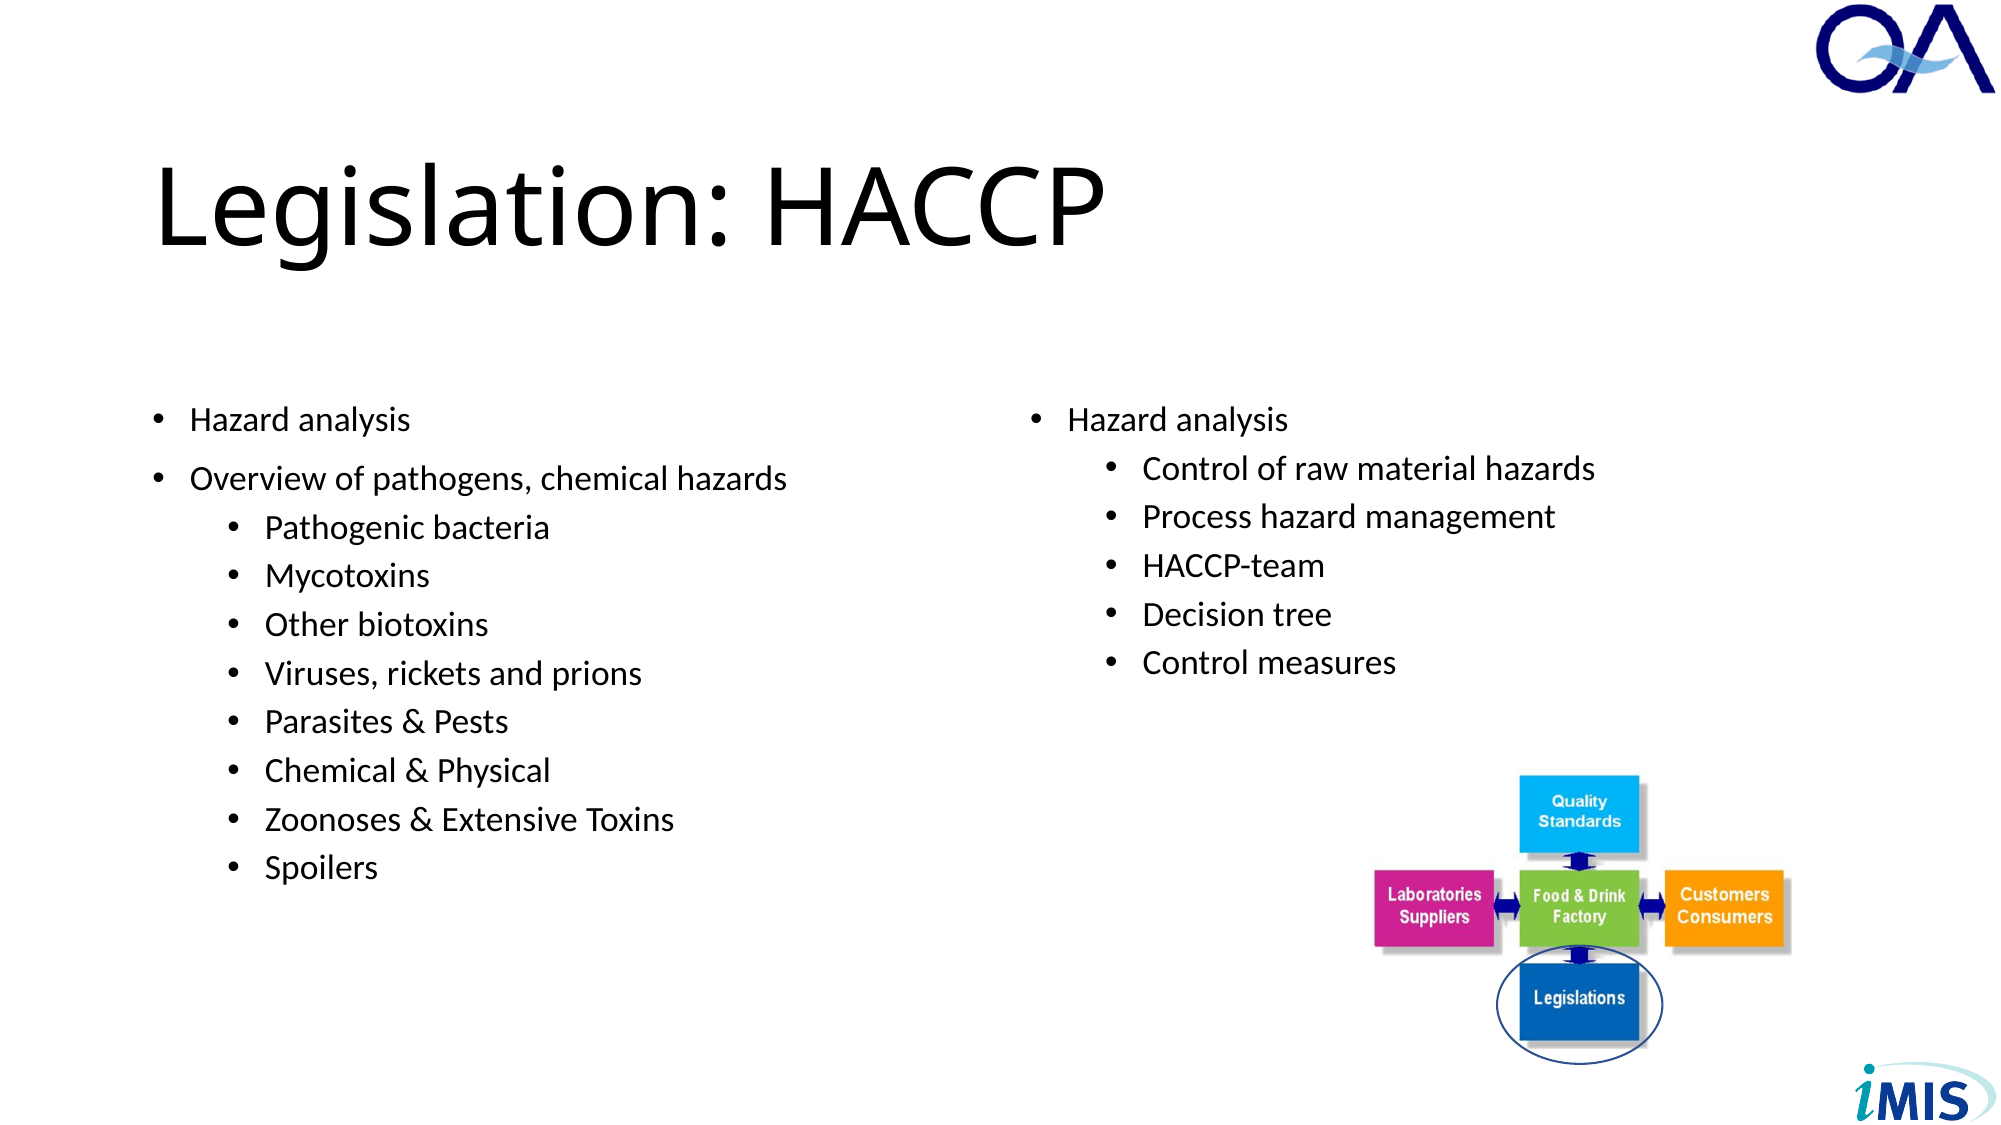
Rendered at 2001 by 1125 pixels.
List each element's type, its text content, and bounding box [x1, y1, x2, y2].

picture [1815, 0, 2000, 96]
text_box [200, 419, 1479, 562]
list Hazard analysis Overview of pathogens, chemical hazards Pathogenic bacteria Mycotoxins Other biotoxins Viruses, rickets and prions Parasites & Pests Chemical & Physical Zoonoses & Extensive Toxins Spoilers [137, 393, 984, 1006]
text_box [1367, 768, 1792, 1064]
list Hazard analysis Control of raw material hazards Process hazard management HACCP-team Decision tree Control measures [1015, 393, 1863, 1006]
title Legislation: HACCP [137, 59, 1863, 360]
picture [1850, 1060, 2000, 1125]
